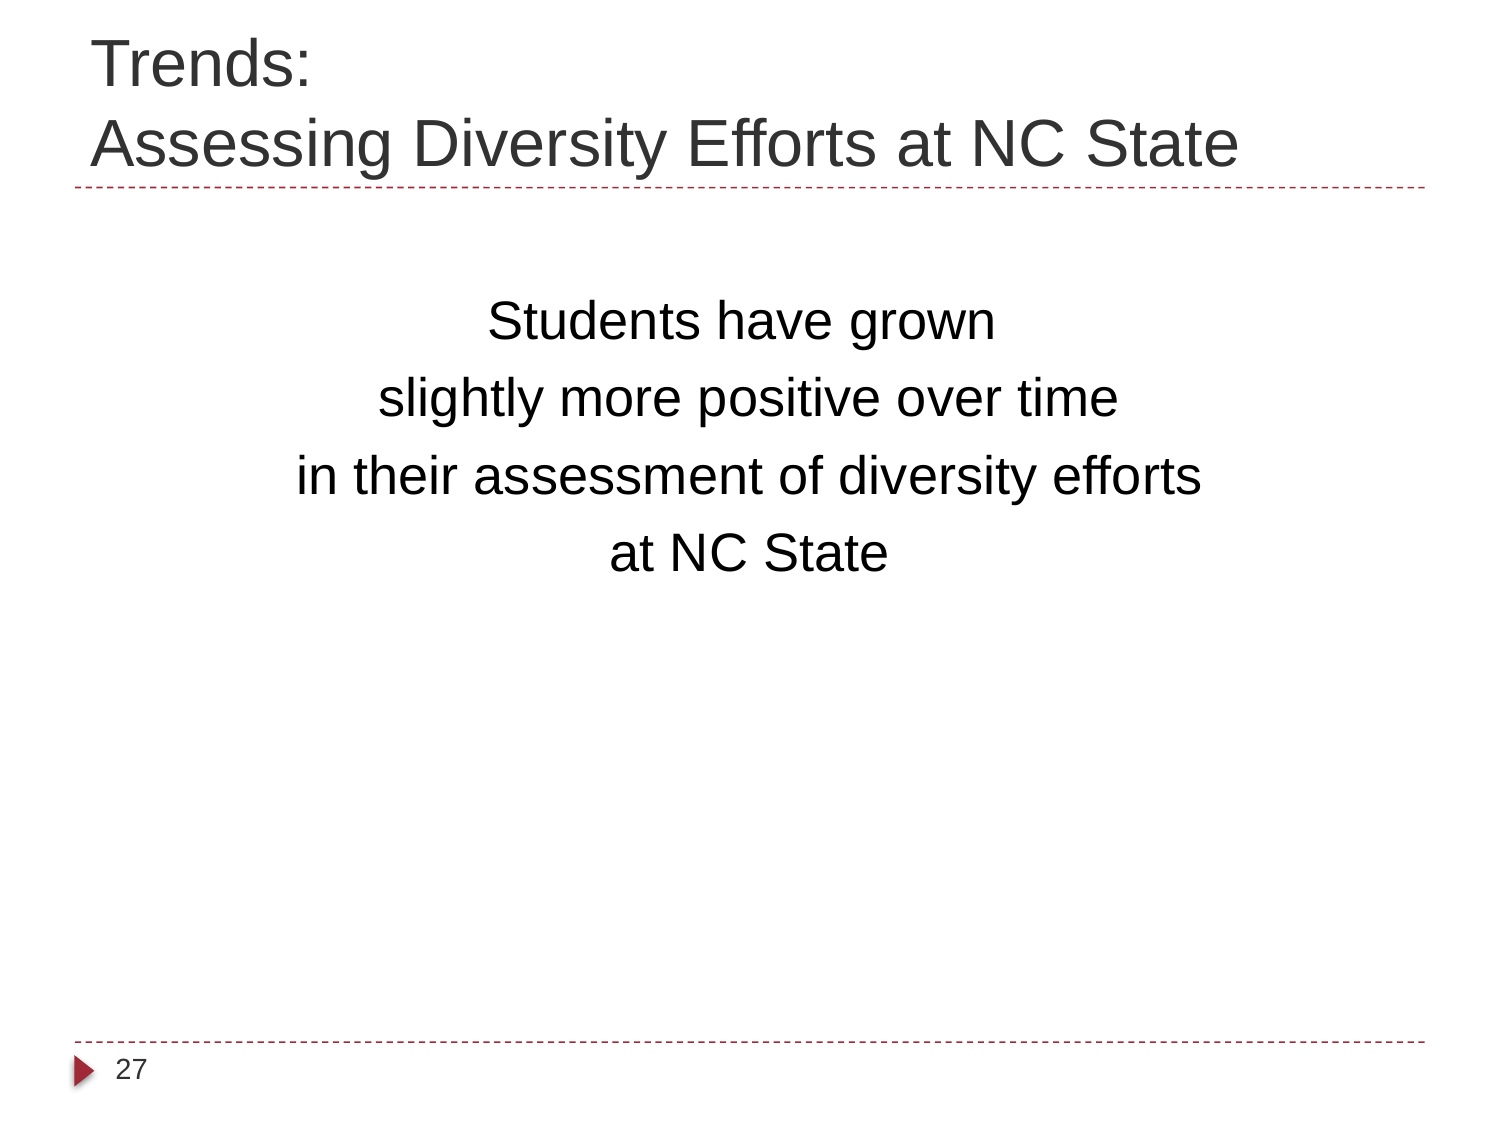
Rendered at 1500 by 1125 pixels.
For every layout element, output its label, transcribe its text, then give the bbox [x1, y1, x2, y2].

list Students have grown slightly more positive over time in their assessment of diversity efforts at NC State [75, 200, 1425, 1010]
slide_number 27 [100, 1042, 426, 1103]
title Trends: Assessing Diversity Efforts at NC State [75, 24, 1425, 188]
